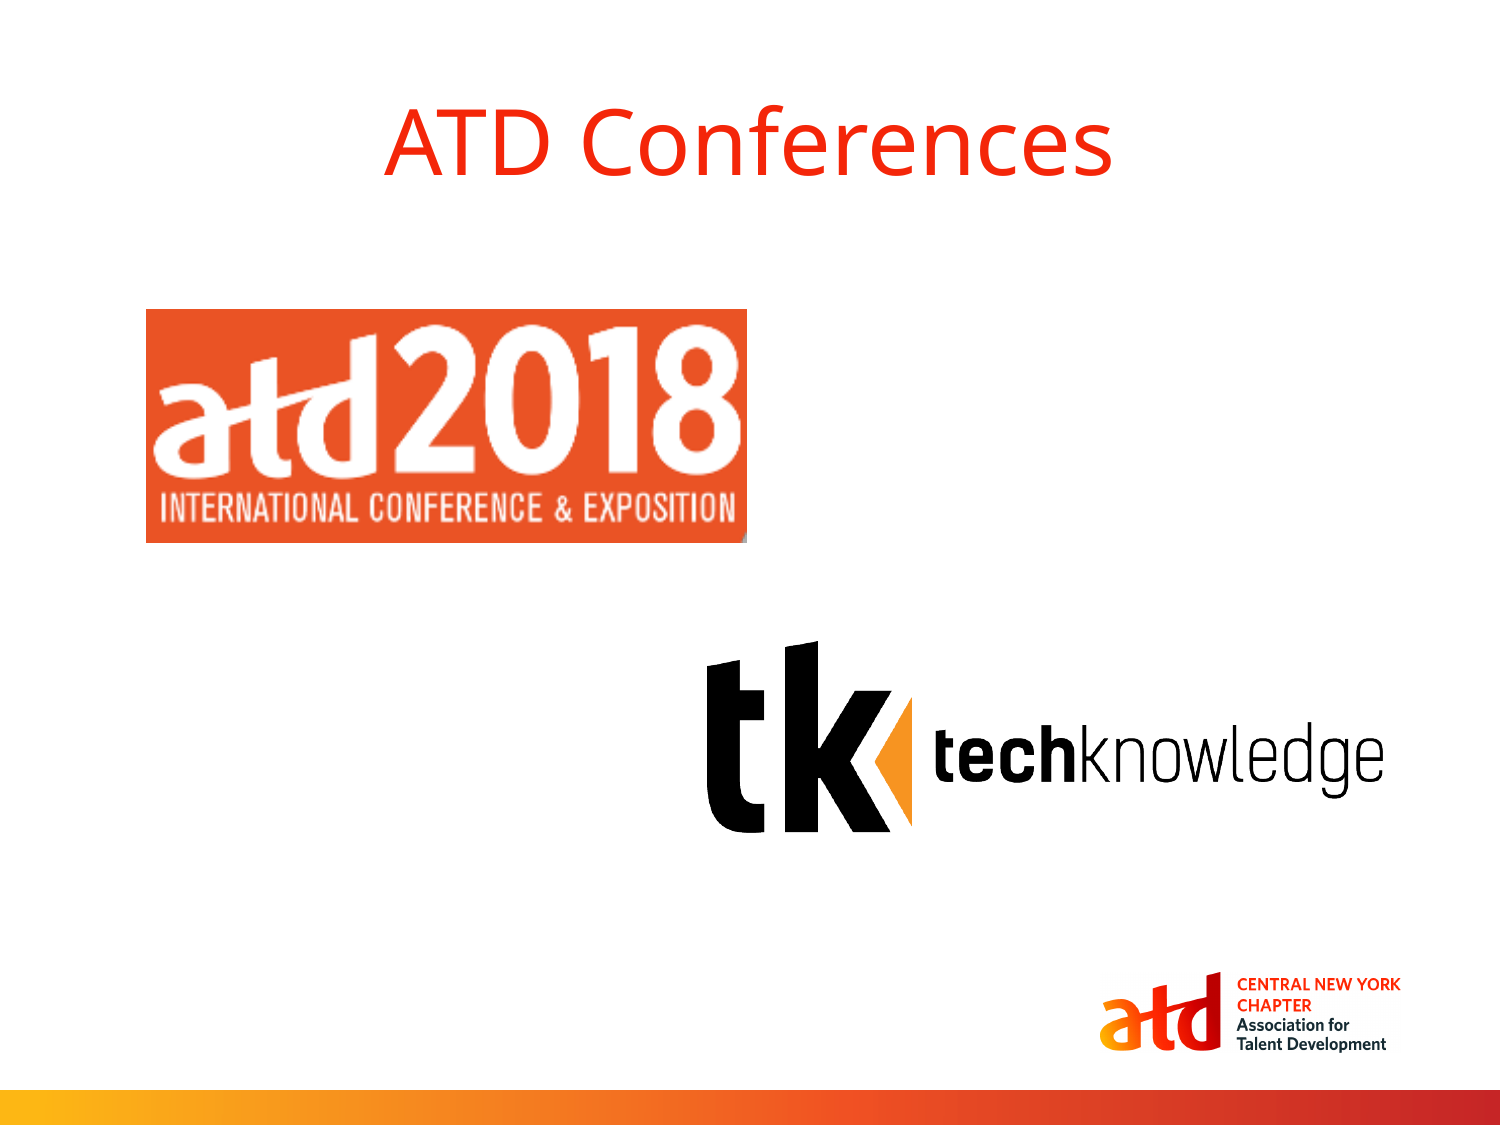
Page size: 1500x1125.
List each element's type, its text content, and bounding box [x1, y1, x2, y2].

title ATD Conferences [75, 45, 1425, 233]
picture [1100, 972, 1401, 1053]
picture [707, 641, 1384, 833]
picture [146, 309, 747, 543]
